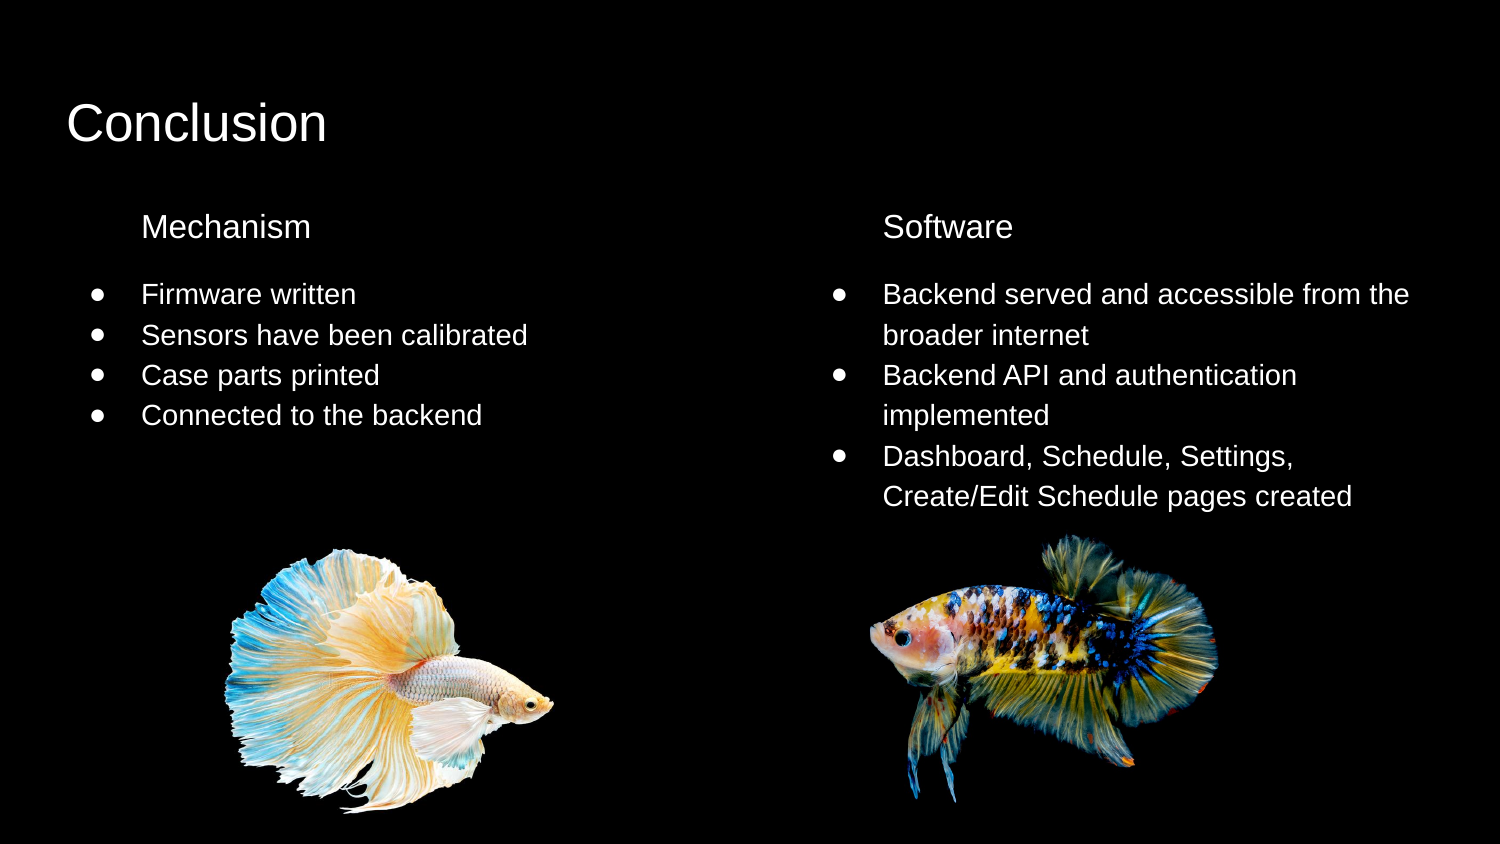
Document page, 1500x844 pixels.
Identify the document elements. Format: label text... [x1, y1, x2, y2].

title Conclusion [51, 72, 1449, 167]
picture [186, 522, 615, 844]
list Mechanism Firmware written Sensors have been calibrated Case parts printed Connected to the backend [51, 184, 708, 745]
picture [765, 473, 1321, 844]
list Software Backend served and accessible from the broader internet Backend API and authentication implemented Dashboard, Schedule, Settings, Create/Edit Schedule pages created [792, 184, 1449, 745]
